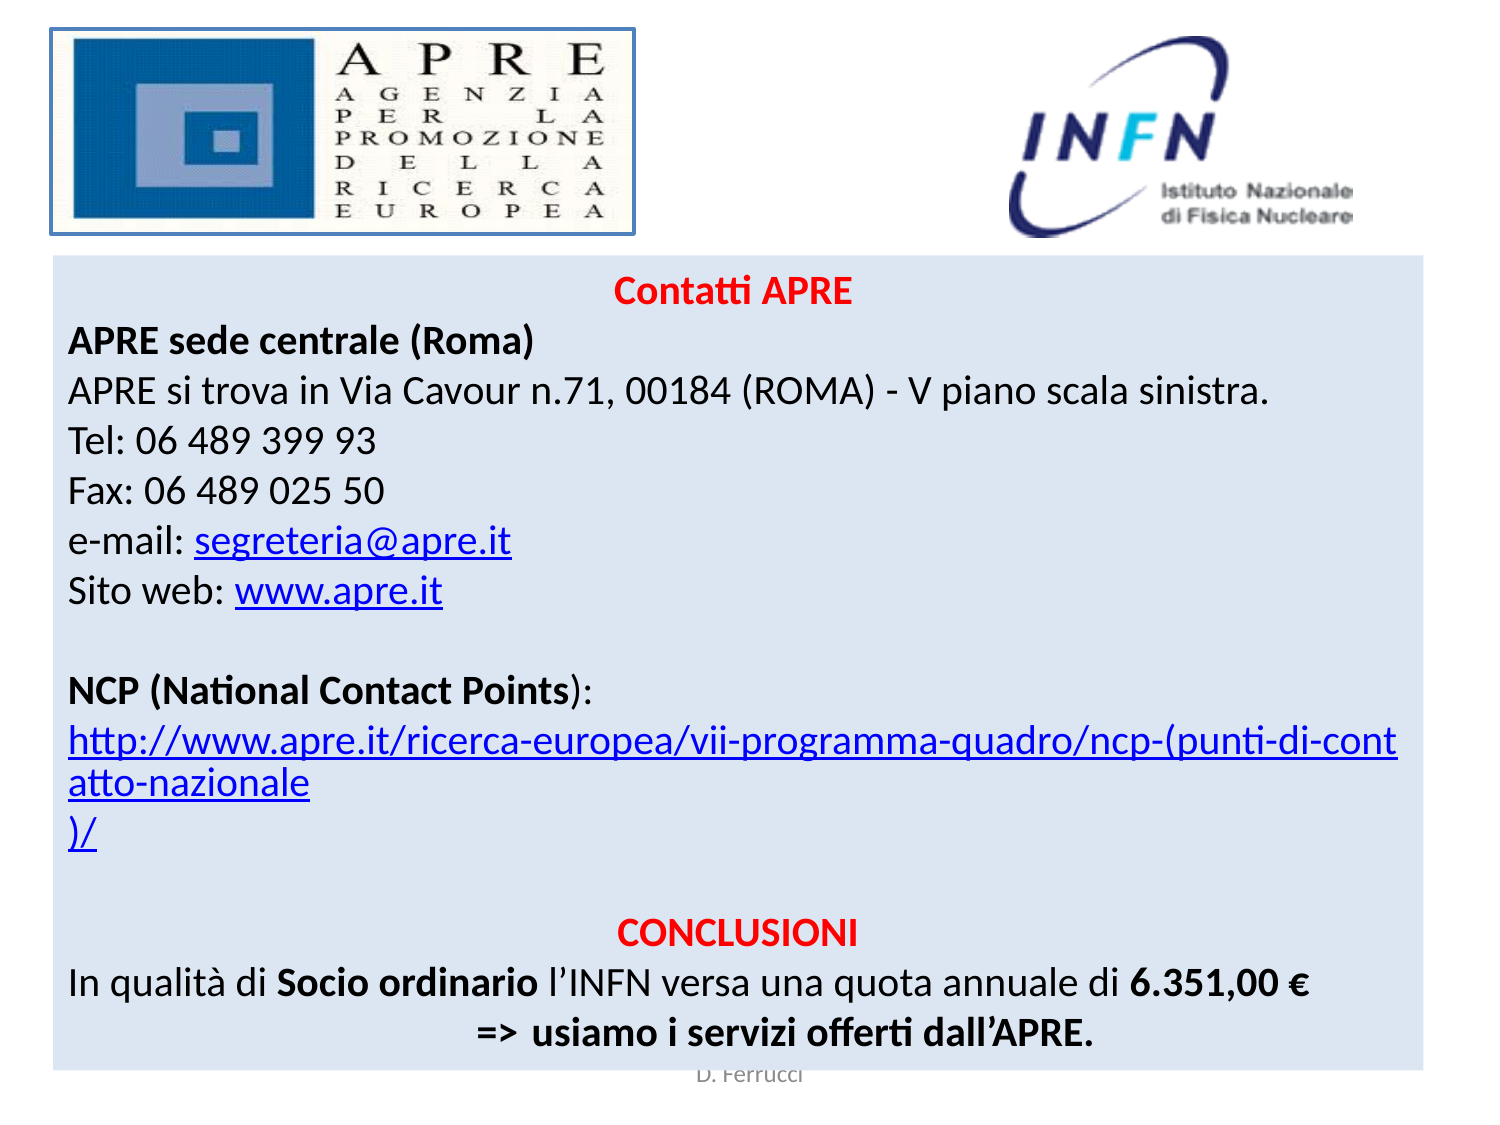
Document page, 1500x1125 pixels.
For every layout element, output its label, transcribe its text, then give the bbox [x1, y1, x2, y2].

text_box Contatti APRE APRE sede centrale (Roma) APRE si trova in Via Cavour n.71, 00184 (ROMA) - V piano scala sinistra. Tel: 06 489 399 93 Fax: 06 489 025 50 e-mail: segreteria@apre.it Sito web: www.apre.it NCP (National Contact Points): http://www.apre.it/ricerca-europea/vii-programma-quadro/ncp-(punti-di-contatto-nazionale)/ CONCLUSIONI In qualità di Socio ordinario l’INFN versa una quota annuale di 6.351,00 € => usiamo i servizi offerti dall’APRE. [53, 255, 1424, 1071]
footer D. Ferrucci [512, 1071, 988, 1103]
picture [1009, 36, 1353, 238]
picture [52, 30, 633, 232]
